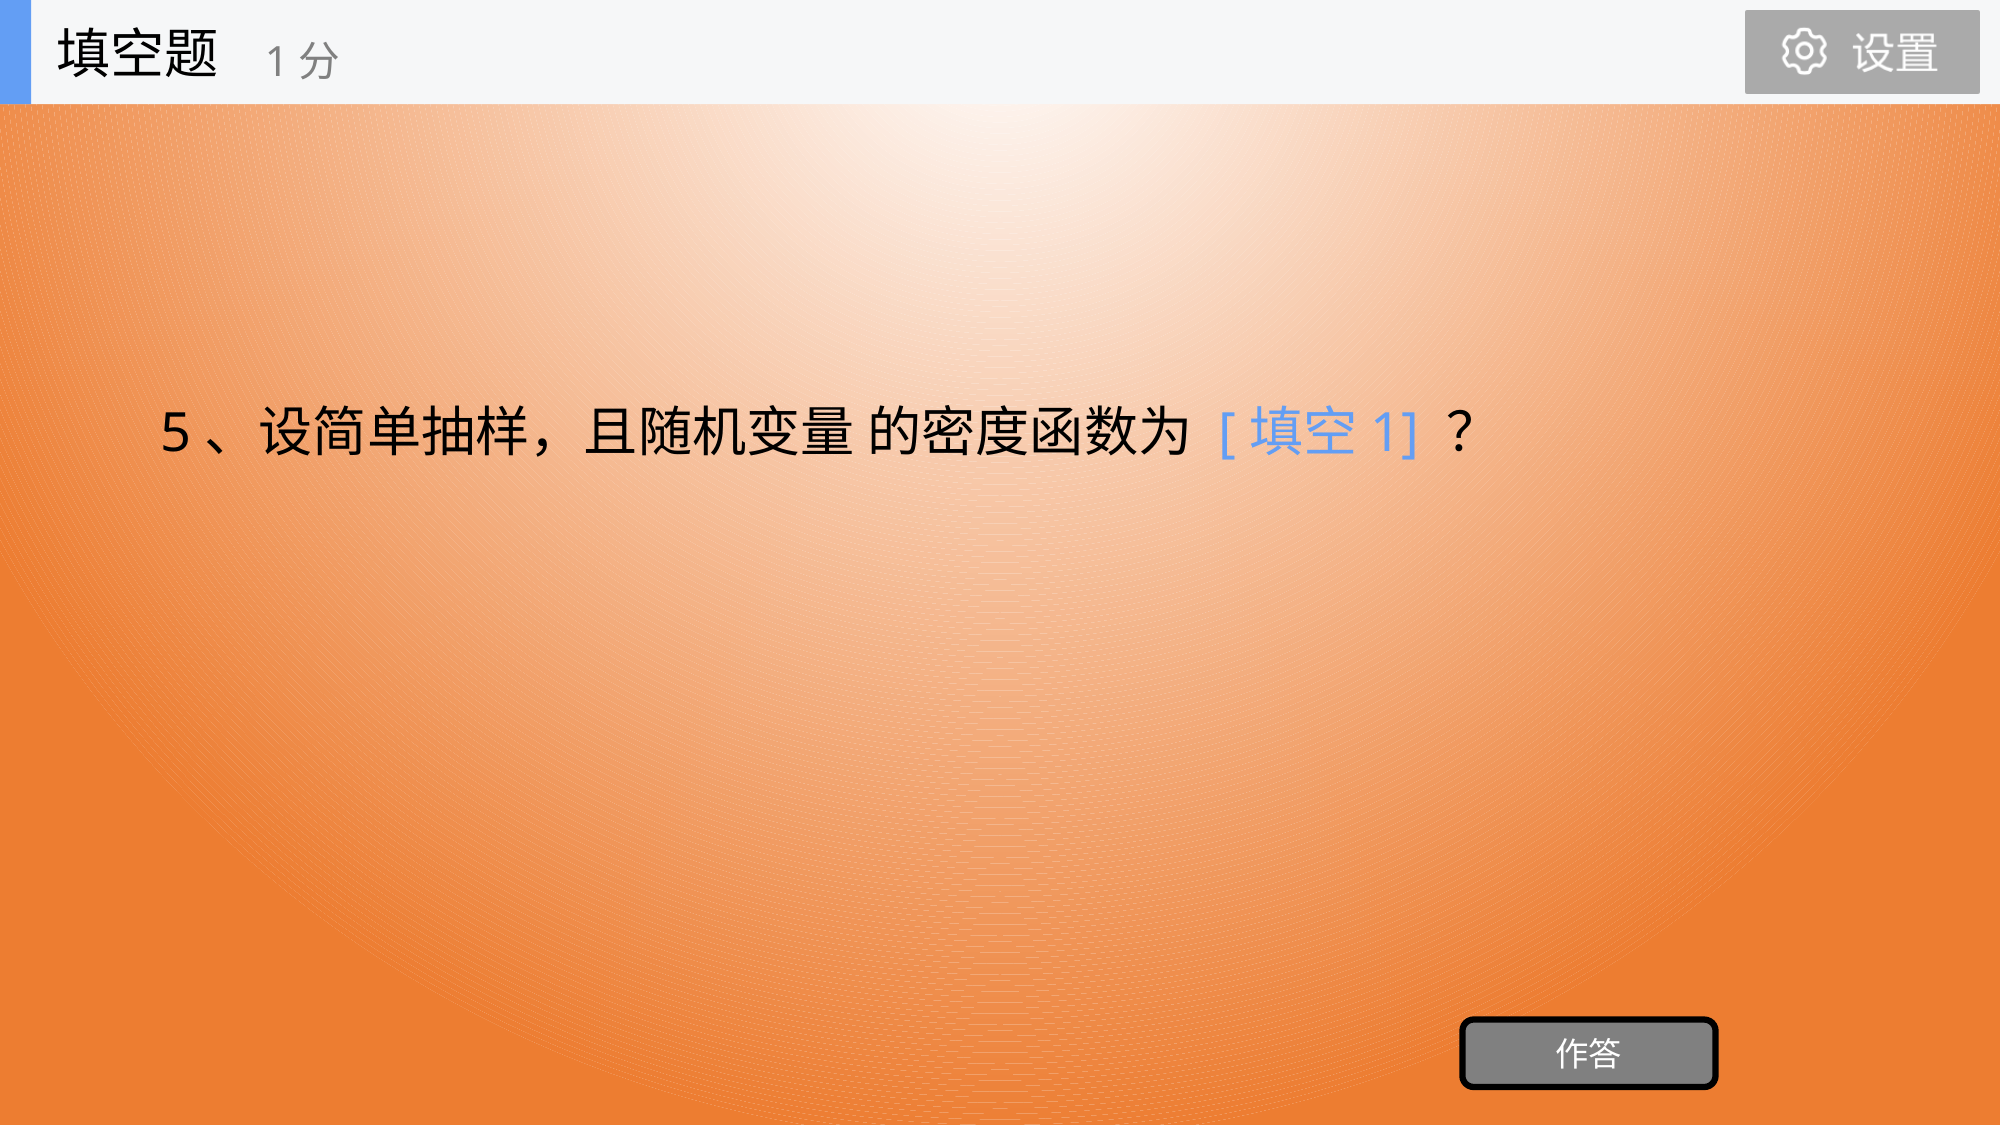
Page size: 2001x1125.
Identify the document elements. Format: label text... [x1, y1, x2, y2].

text_box 作答 [1461, 1018, 1717, 1089]
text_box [0, 0, 2000, 105]
picture [1745, 10, 1980, 94]
